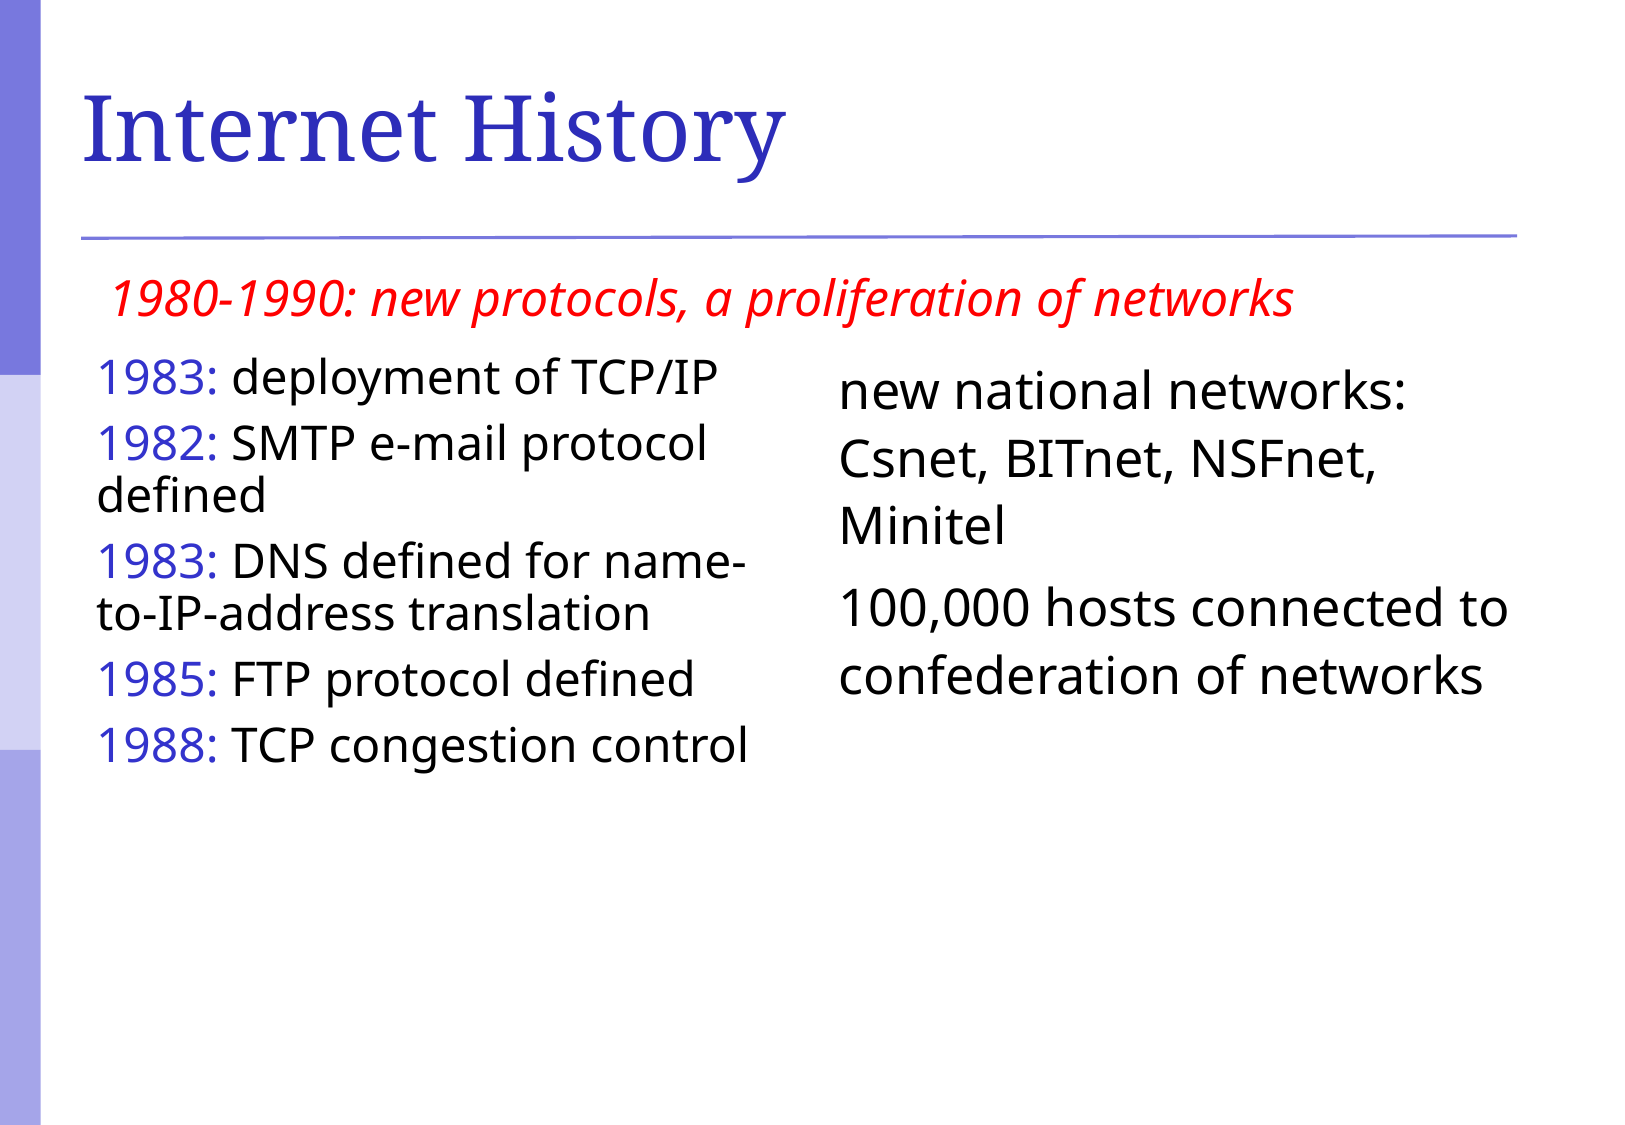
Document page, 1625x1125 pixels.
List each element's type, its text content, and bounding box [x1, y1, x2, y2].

list new national networks: Csnet, BITnet, NSFnet, Minitel 100,000 hosts connected to confederation of networks [823, 344, 1543, 1088]
title Internet History [80, 40, 1543, 232]
text_box 1980-1990: new protocols, a proliferation of networks [93, 251, 1508, 358]
list 1983: deployment of TCP/IP 1982: SMTP e-mail protocol defined 1983: DNS defined for name-to-IP-address translation 1985: FTP protocol defined 1988: TCP congestion control [80, 344, 800, 1088]
